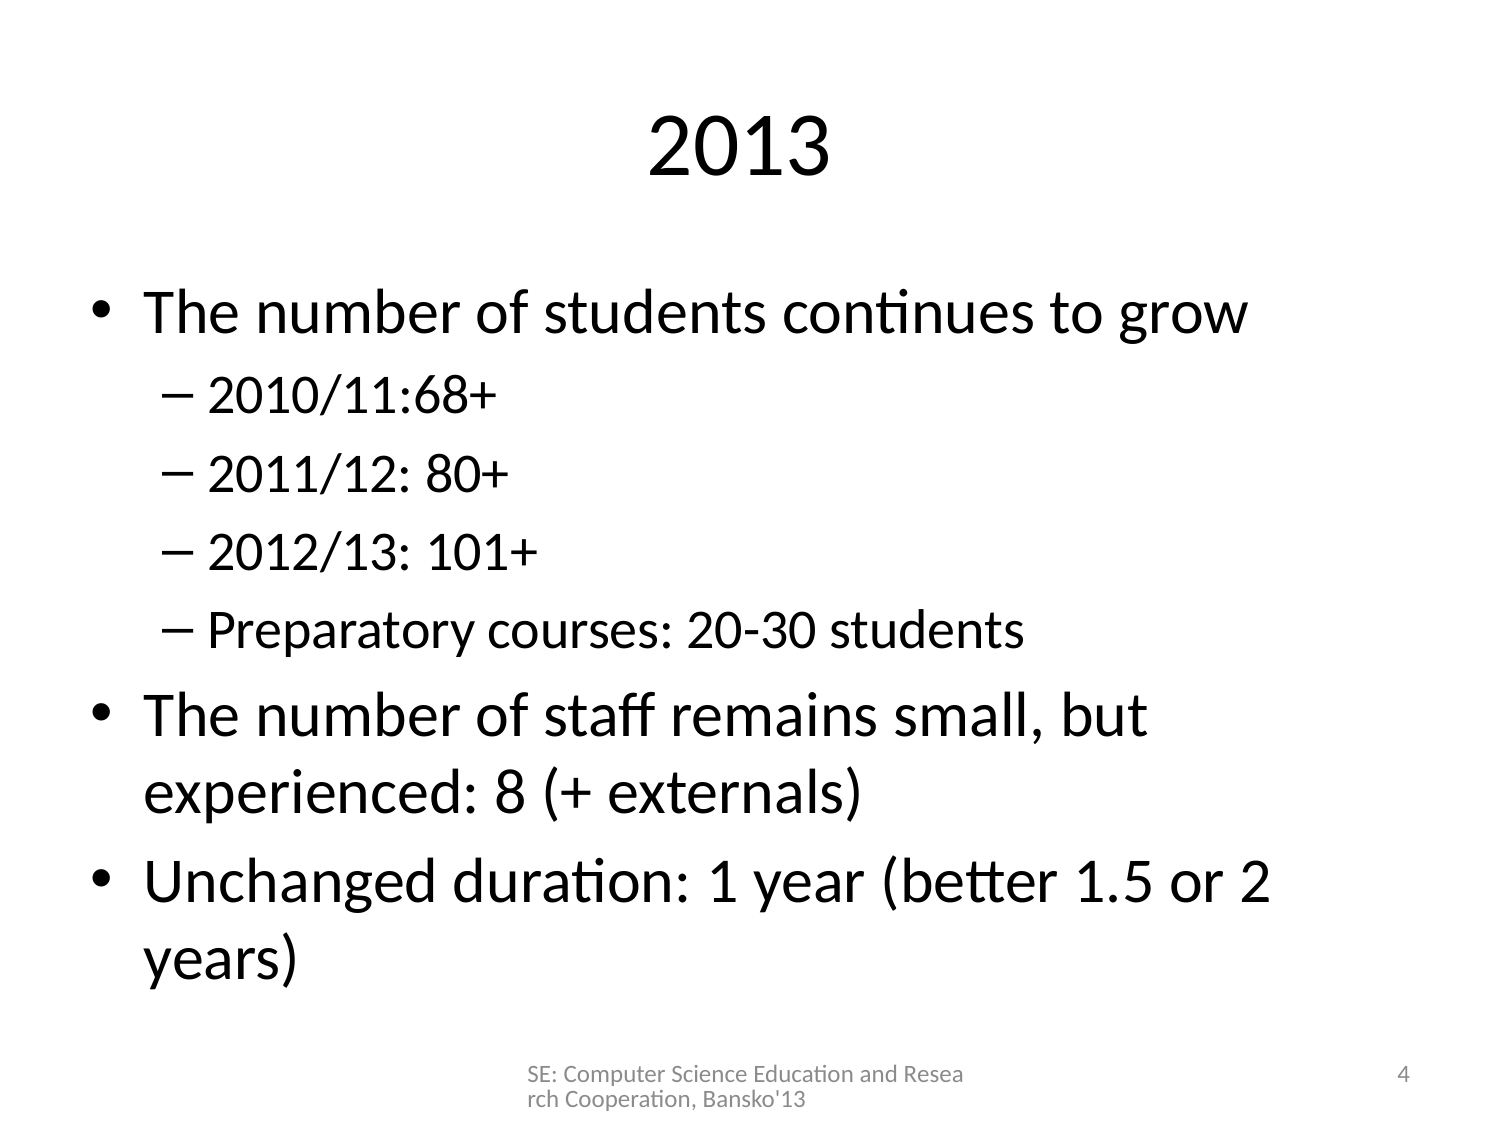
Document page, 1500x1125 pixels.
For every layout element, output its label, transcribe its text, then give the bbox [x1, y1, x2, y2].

footer SE: Computer Science Education and Research Cooperation, Bansko'13 [512, 1042, 988, 1103]
title 2013 [75, 45, 1425, 233]
slide_number 4 [1074, 1042, 1425, 1103]
list The number of students continues to grow 2010/11:68+ 2011/12: 80+ 2012/13: 101+ Preparatory courses: 20-30 students The number of staff remains small, but experienced: 8 (+ externals) Unchanged duration: 1 year (better 1.5 or 2 years) [75, 262, 1425, 1005]
